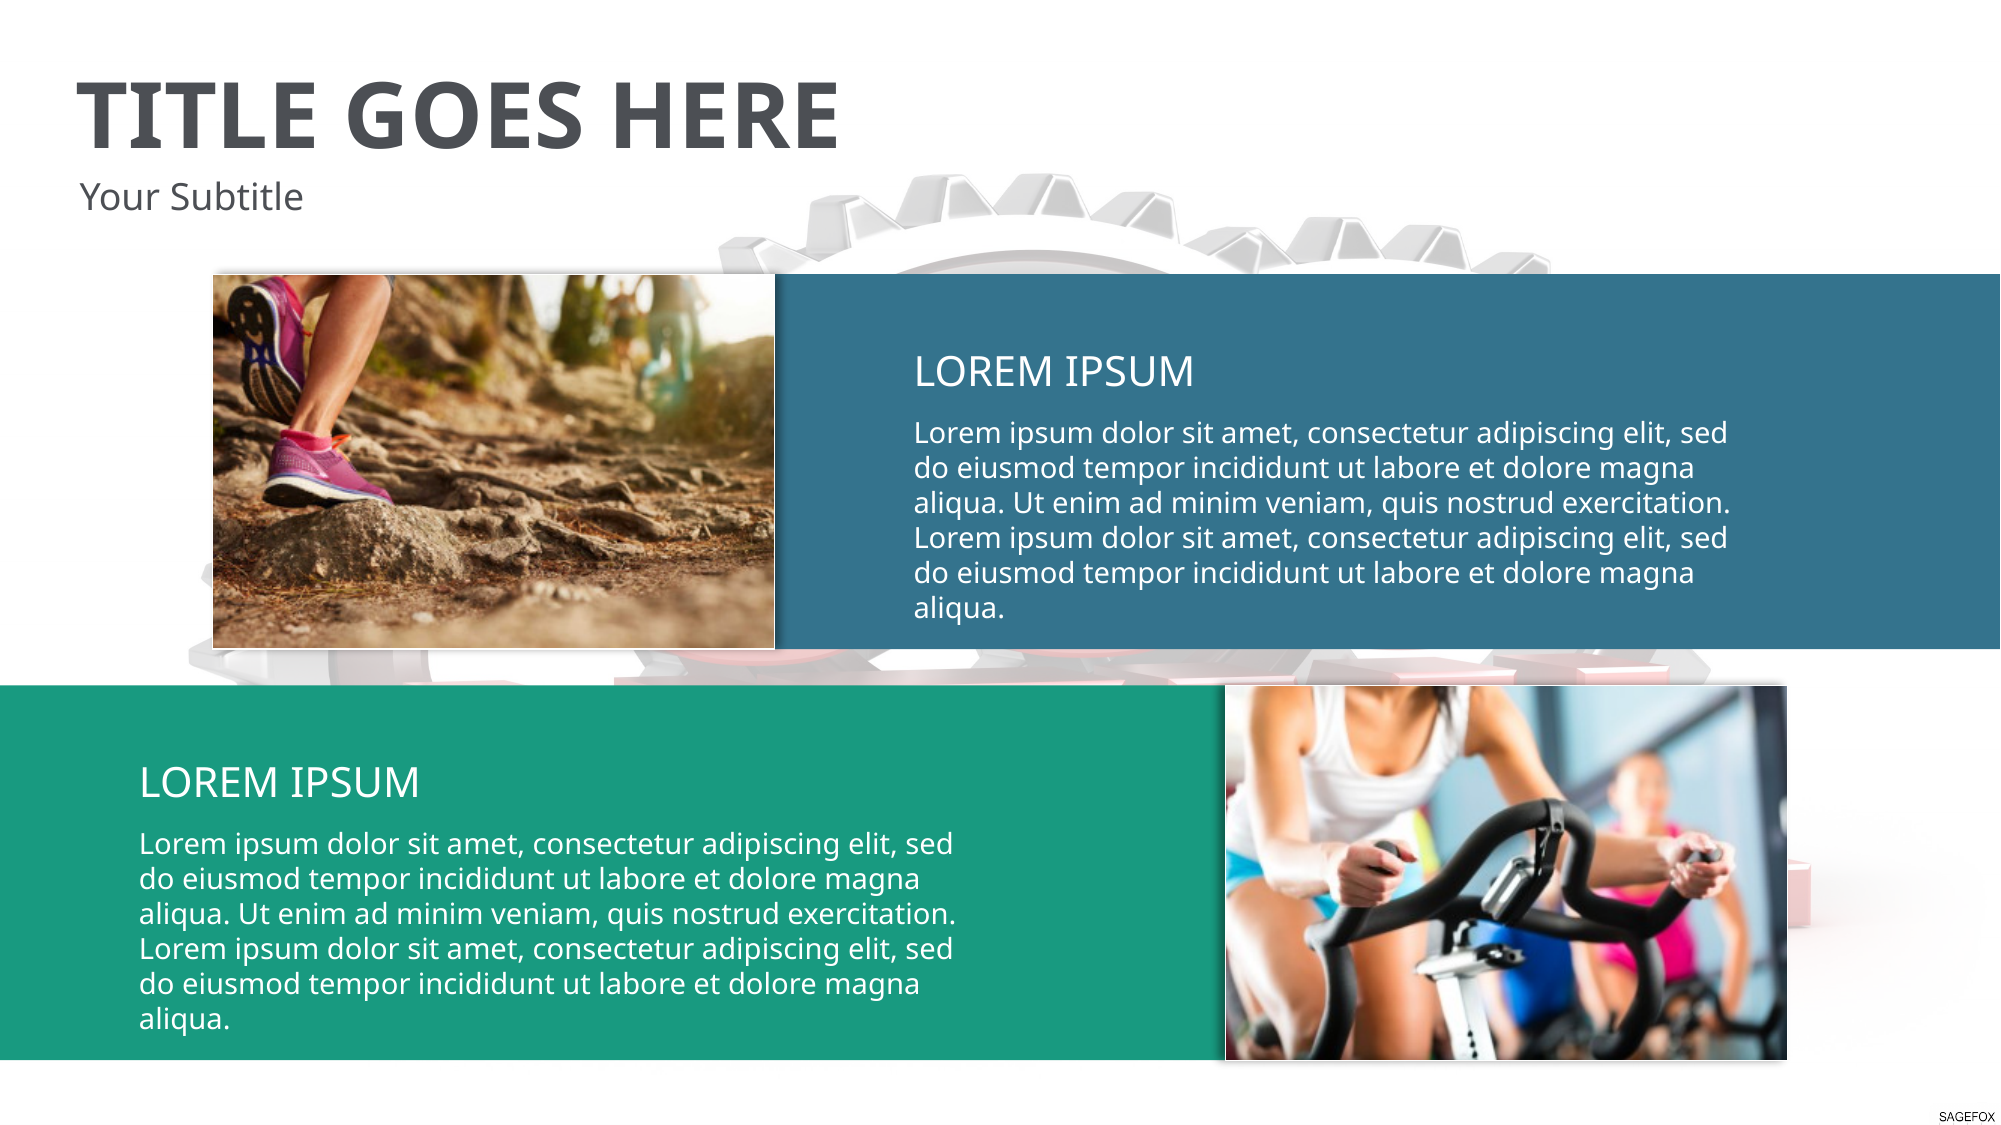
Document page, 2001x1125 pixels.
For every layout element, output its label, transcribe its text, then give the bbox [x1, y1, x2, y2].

text_box LOREM IPSUM Lorem ipsum dolor sit amet, consectetur adipiscing elit, sed do eiusmod tempor incididunt ut labore et dolore magna aliqua. Ut enim ad minim veniam, quis nostrud exercitation. Lorem ipsum dolor sit amet, consectetur adipiscing elit, sed do eiusmod tempor incididunt ut labore et dolore magna aliqua. [124, 748, 989, 1043]
picture [1936, 1111, 1997, 1125]
text_box [211, 273, 776, 650]
text_box LOREM IPSUM Lorem ipsum dolor sit amet, consectetur adipiscing elit, sed do eiusmod tempor incididunt ut labore et dolore magna aliqua. Ut enim ad minim veniam, quis nostrud exercitation. Lorem ipsum dolor sit amet, consectetur adipiscing elit, sed do eiusmod tempor incididunt ut labore et dolore magna aliqua. [898, 337, 1764, 632]
text_box [1224, 684, 1789, 1061]
text_box [786, 273, 2000, 650]
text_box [60, 49, 1020, 227]
text_box [0, 684, 1213, 1061]
